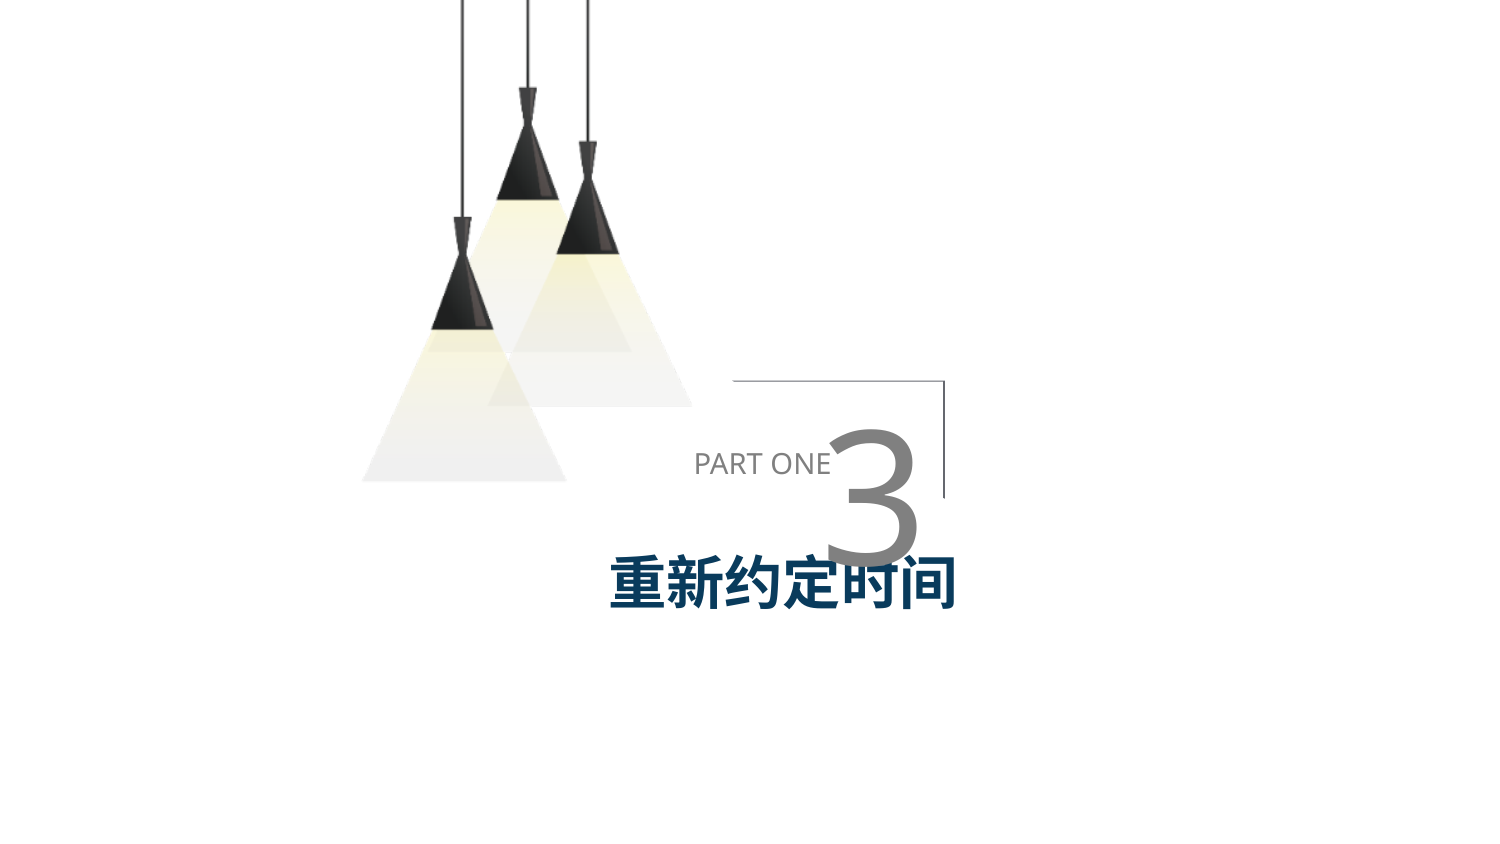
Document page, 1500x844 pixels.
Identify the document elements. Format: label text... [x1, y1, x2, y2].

text_box [730, 378, 947, 501]
text_box 3 [791, 372, 957, 609]
text_box PART ONE [702, 439, 876, 486]
picture [354, 0, 698, 499]
text_box 重新约定时间 [449, 540, 1117, 622]
